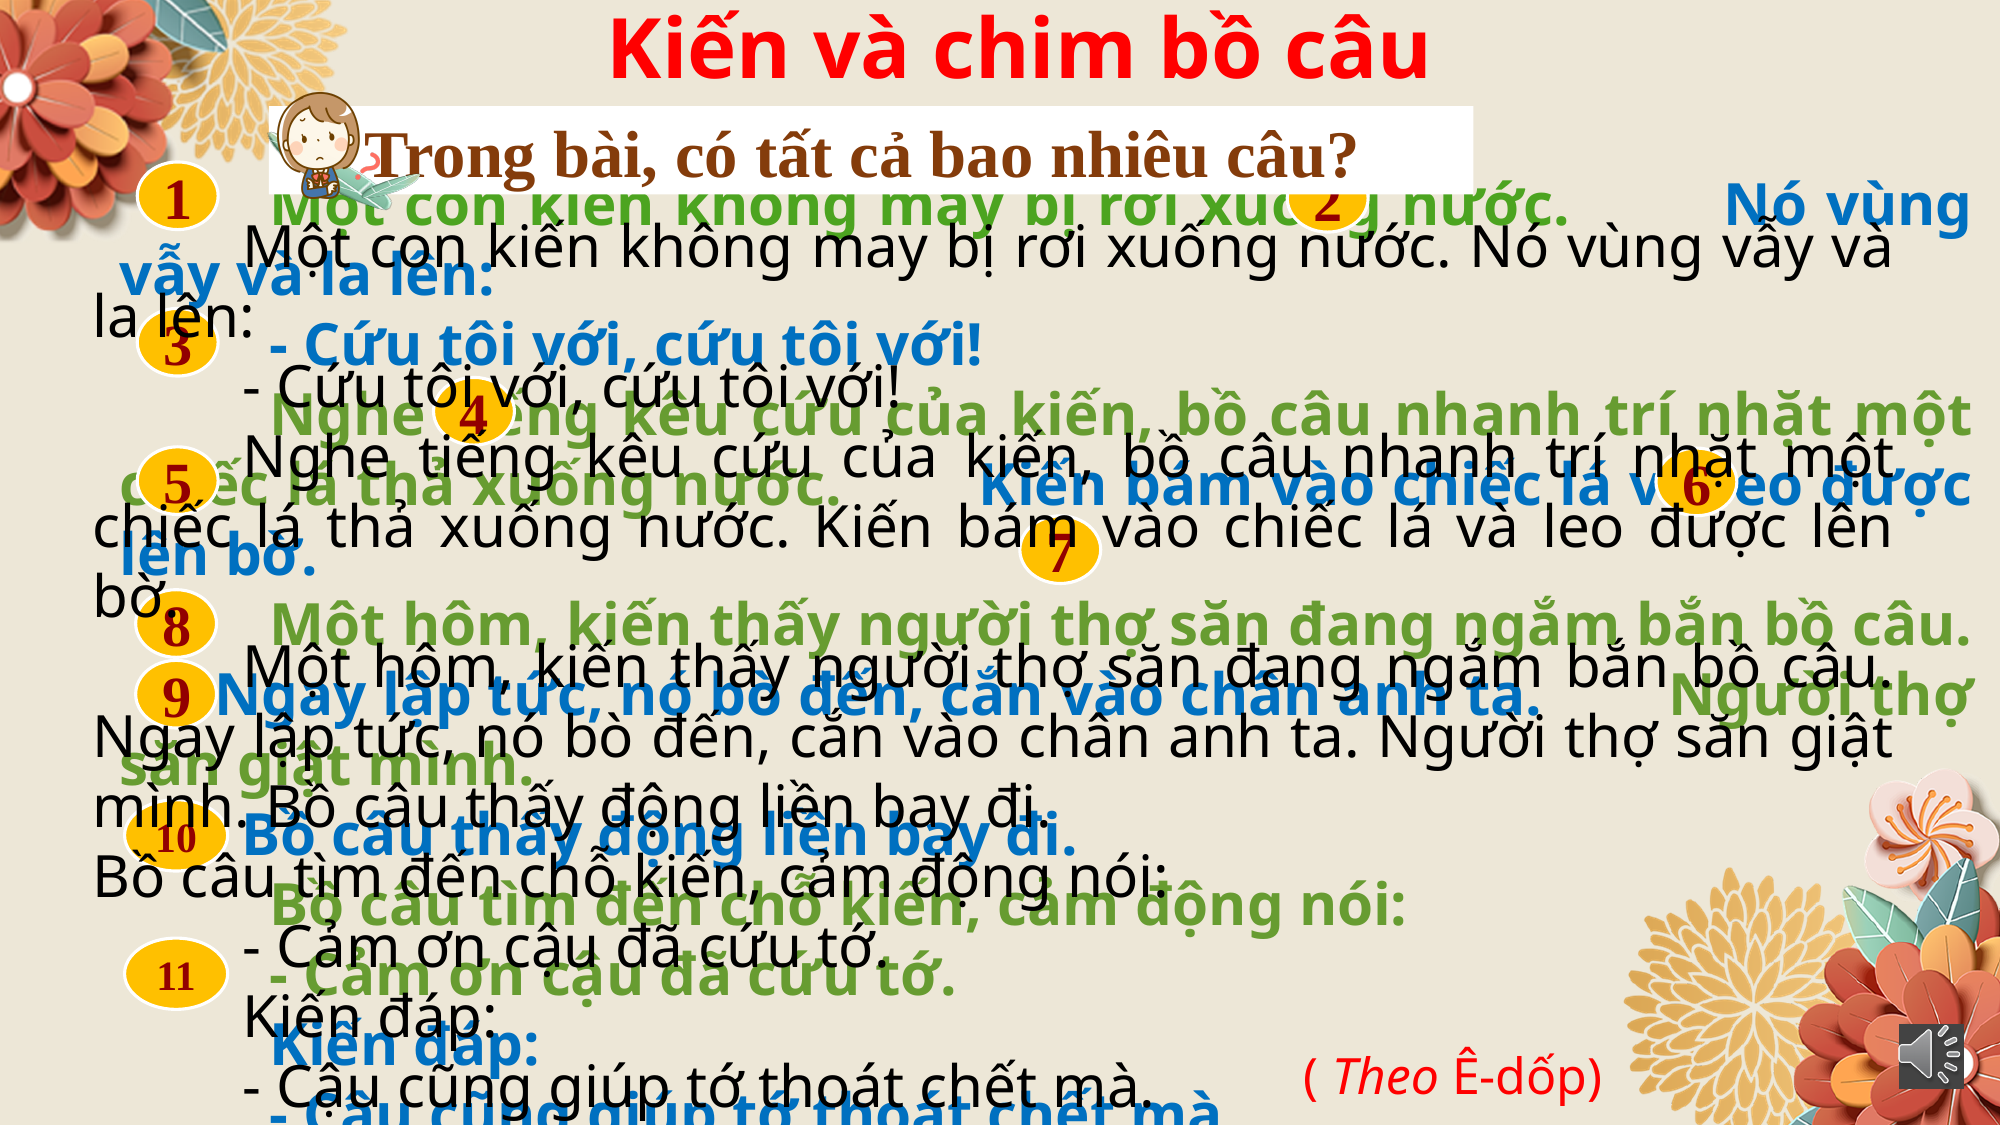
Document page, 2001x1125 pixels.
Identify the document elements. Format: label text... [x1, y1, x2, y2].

picture [0, 0, 415, 286]
text_box Một con kiến không may bị rơi xuống nước. Nó vùng vẫy và la lên: - Cứu tôi với, cứu tôi với! Nghe tiếng kêu cứu của kiến, bồ câu nhanh trí nhặt một chiếc lá thả xuống nước. Kiến bám vào chiếc lá và leo được lên bờ. Một hôm, kiến thấy người thợ săn đang ngắm bắn bồ câu. Ngay lập tức, nó bò đến, cắn vào chân anh ta. Người thợ săn giật mình. Bồ câu thấy động liền bay đi. Bồ câu tìm đến chỗ kiến, cảm động nói: - Cảm ơn cậu đã cứu tớ. Kiến đáp: - Cậu cũng giúp tớ thoát chết mà. Cả hai đều rất vui vì đã giúp nhau. ( Theo Ê-dốp) [78, 201, 1910, 1125]
text_box Kiến và chim bồ câu [592, 0, 1448, 92]
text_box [218, 92, 1474, 199]
picture [1589, 676, 2000, 1125]
text_box Một con kiến không may bị rơi xuống nước. Nó vùng vẫy và la lên: - Cứu tôi với, cứu tôi với! Nghe tiếng kêu cứu của kiến, bồ câu nhanh trí nhặt một chiếc lá thả xuống nước. Kiến bám vào chiếc lá và leo được lên bờ. Một hôm, kiến thấy người thợ săn đang ngắm bắn bồ câu. Ngay lập tức, nó bò đến, cắn vào chân anh ta. Người thợ săn giật mình. Bồ câu thấy động liền bay đi. Bồ câu tìm đến chỗ kiến, cảm động nói: - Cảm ơn cậu đã cứu tớ. Kiến đáp: - Cậu cũng giúp tớ thoát chết mà. Cả hai đều rất vui vì đã giúp nhau. [1370, 159, 1988, 676]
